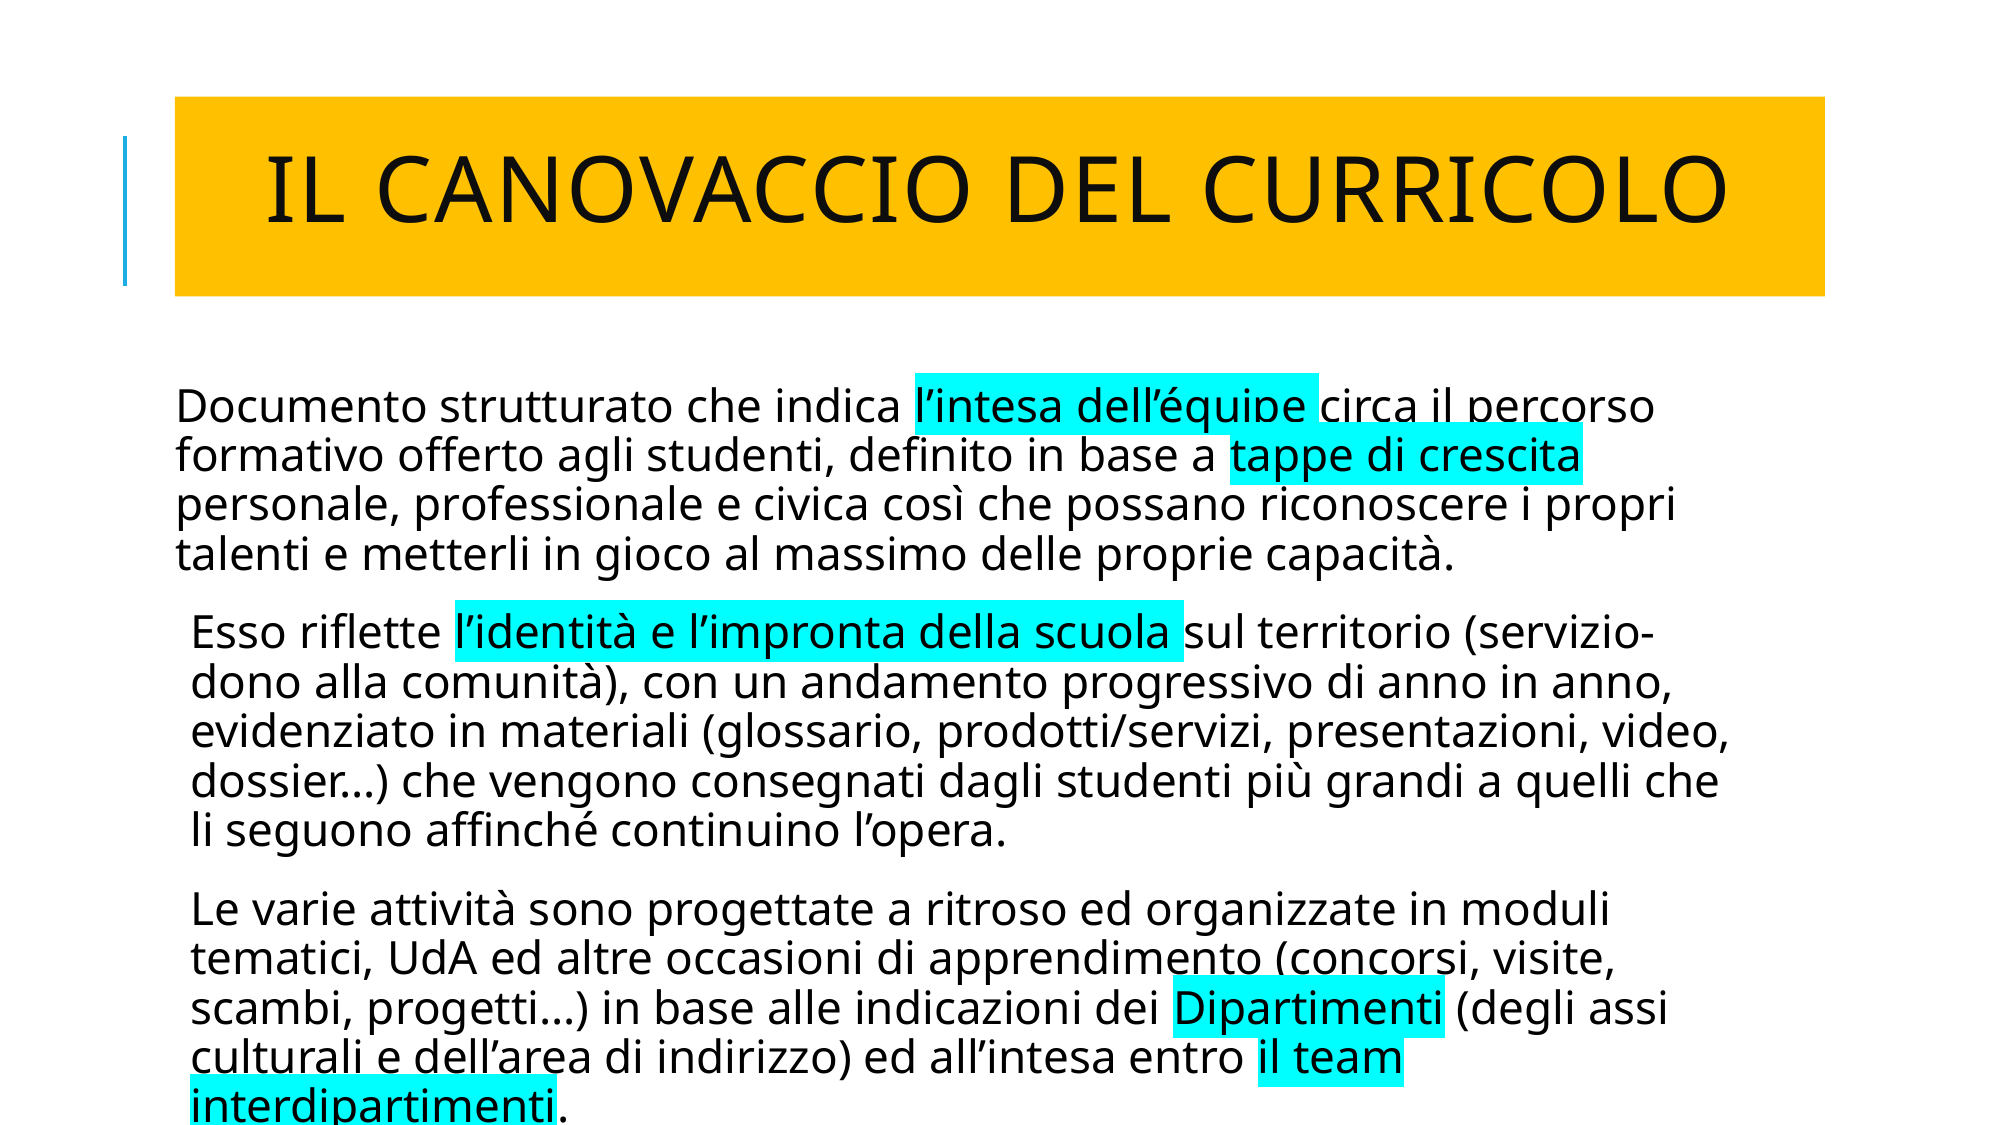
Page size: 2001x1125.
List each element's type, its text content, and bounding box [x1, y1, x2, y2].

list Documento strutturato che indica l’intesa dell’équipe circa il percorso formativo offerto agli studenti, definito in base a tappe di crescita personale, professionale e civica così che possano riconoscere i propri talenti e metterli in gioco al massimo delle proprie capacità. Esso riflette l’identità e l’impronta della scuola sul territorio (servizio-dono alla comunità), con un andamento progressivo di anno in anno, evidenziato in materiali (glossario, prodotti/servizi, presentazioni, video, dossier…) che vengono consegnati dagli studenti più grandi a quelli che li seguono affinché continuino l’opera. Le varie attività sono progettate a ritroso ed organizzate in moduli tematici, UdA ed altre occasioni di apprendimento (concorsi, visite, scambi, progetti…) in base alle indicazioni dei Dipartimenti (degli assi culturali e dell’area di indirizzo) ed all’intesa entro il team interdipartimenti. [168, 375, 1763, 1035]
title Il Canovaccio del curricolo [174, 96, 1825, 297]
